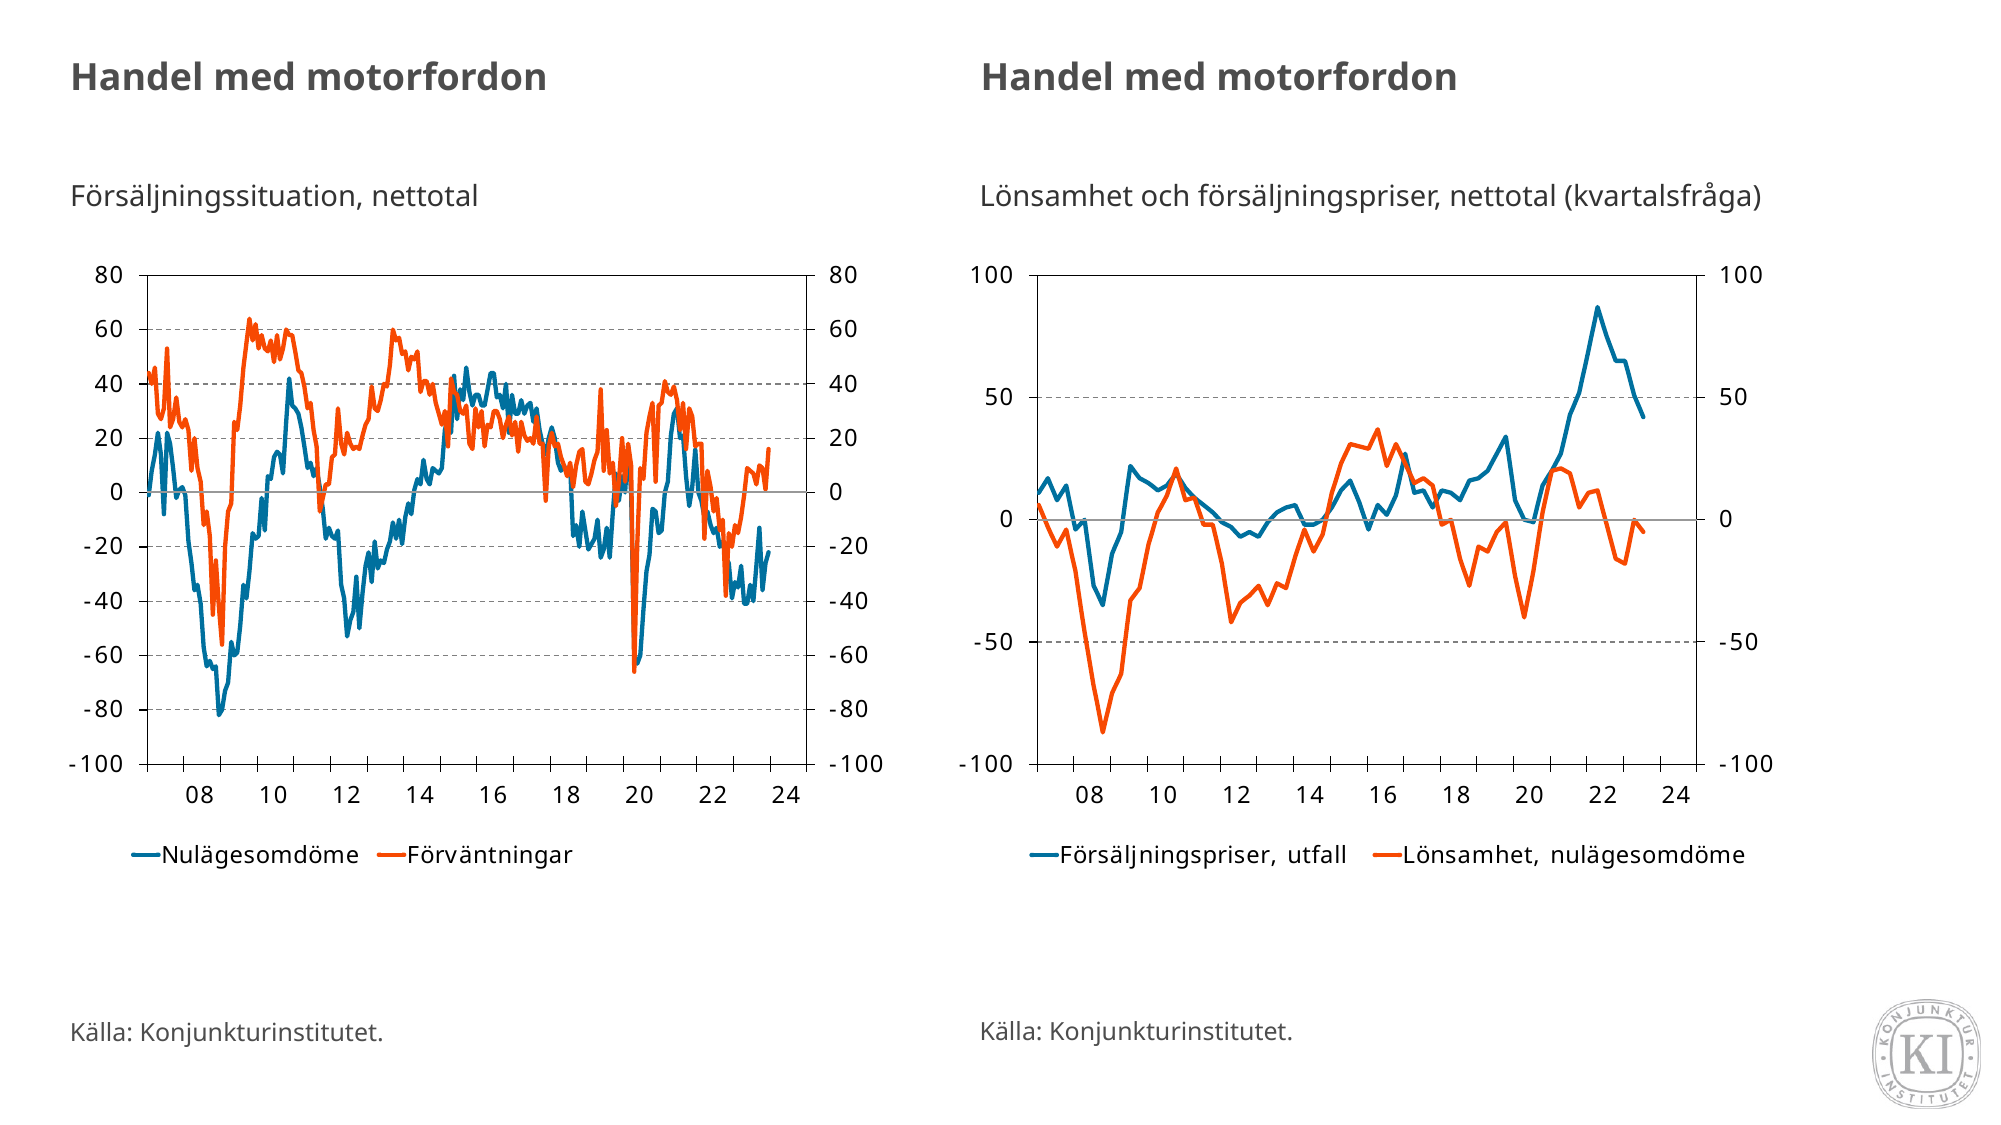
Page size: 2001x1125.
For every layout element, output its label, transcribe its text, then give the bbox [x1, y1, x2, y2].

title Handel med motorfordon [55, 45, 938, 128]
list Lönsamhet och försäljningspriser, nettotal (kvartalsfråga) [964, 137, 1848, 220]
list Handel med motorfordon [965, 45, 1849, 129]
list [51, 249, 939, 874]
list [941, 249, 1829, 874]
list Försäljningssituation, nettotal [55, 137, 938, 220]
picture [1872, 999, 1981, 1109]
list Källa: Konjunkturinstitutet. [964, 1008, 1848, 1106]
subtitle Källa: Konjunkturinstitutet. [55, 1008, 938, 1106]
